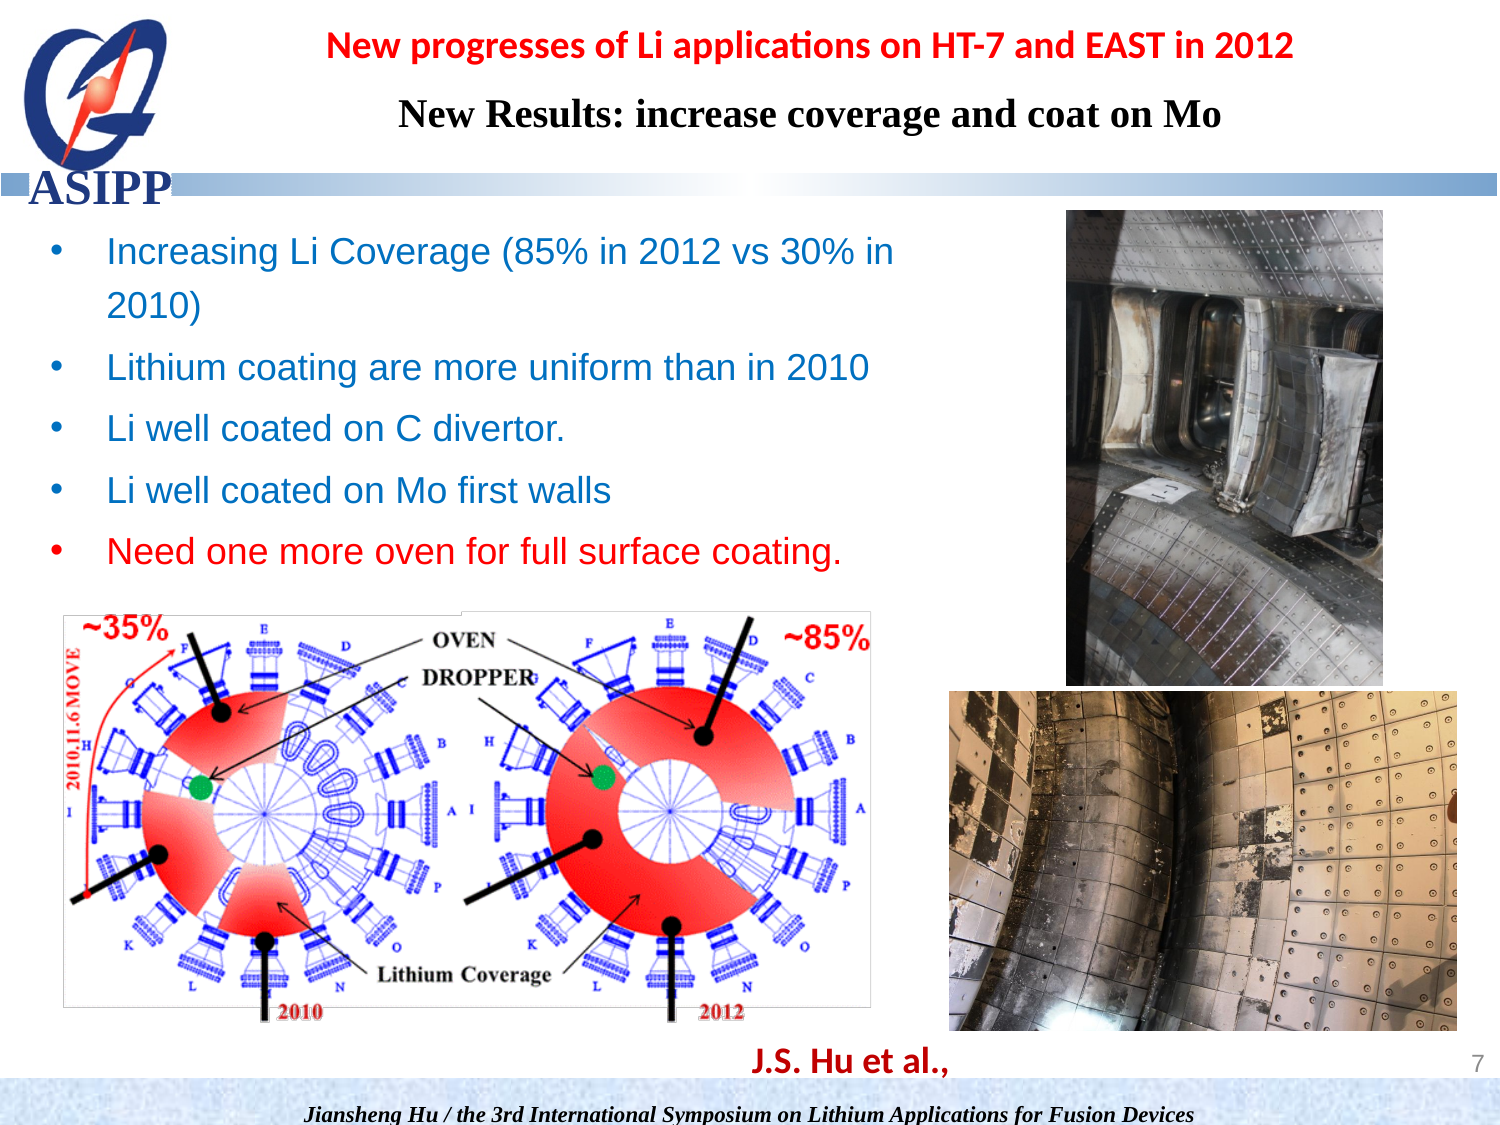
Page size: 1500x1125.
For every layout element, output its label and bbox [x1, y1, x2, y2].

text_box [0, 0, 1500, 1125]
